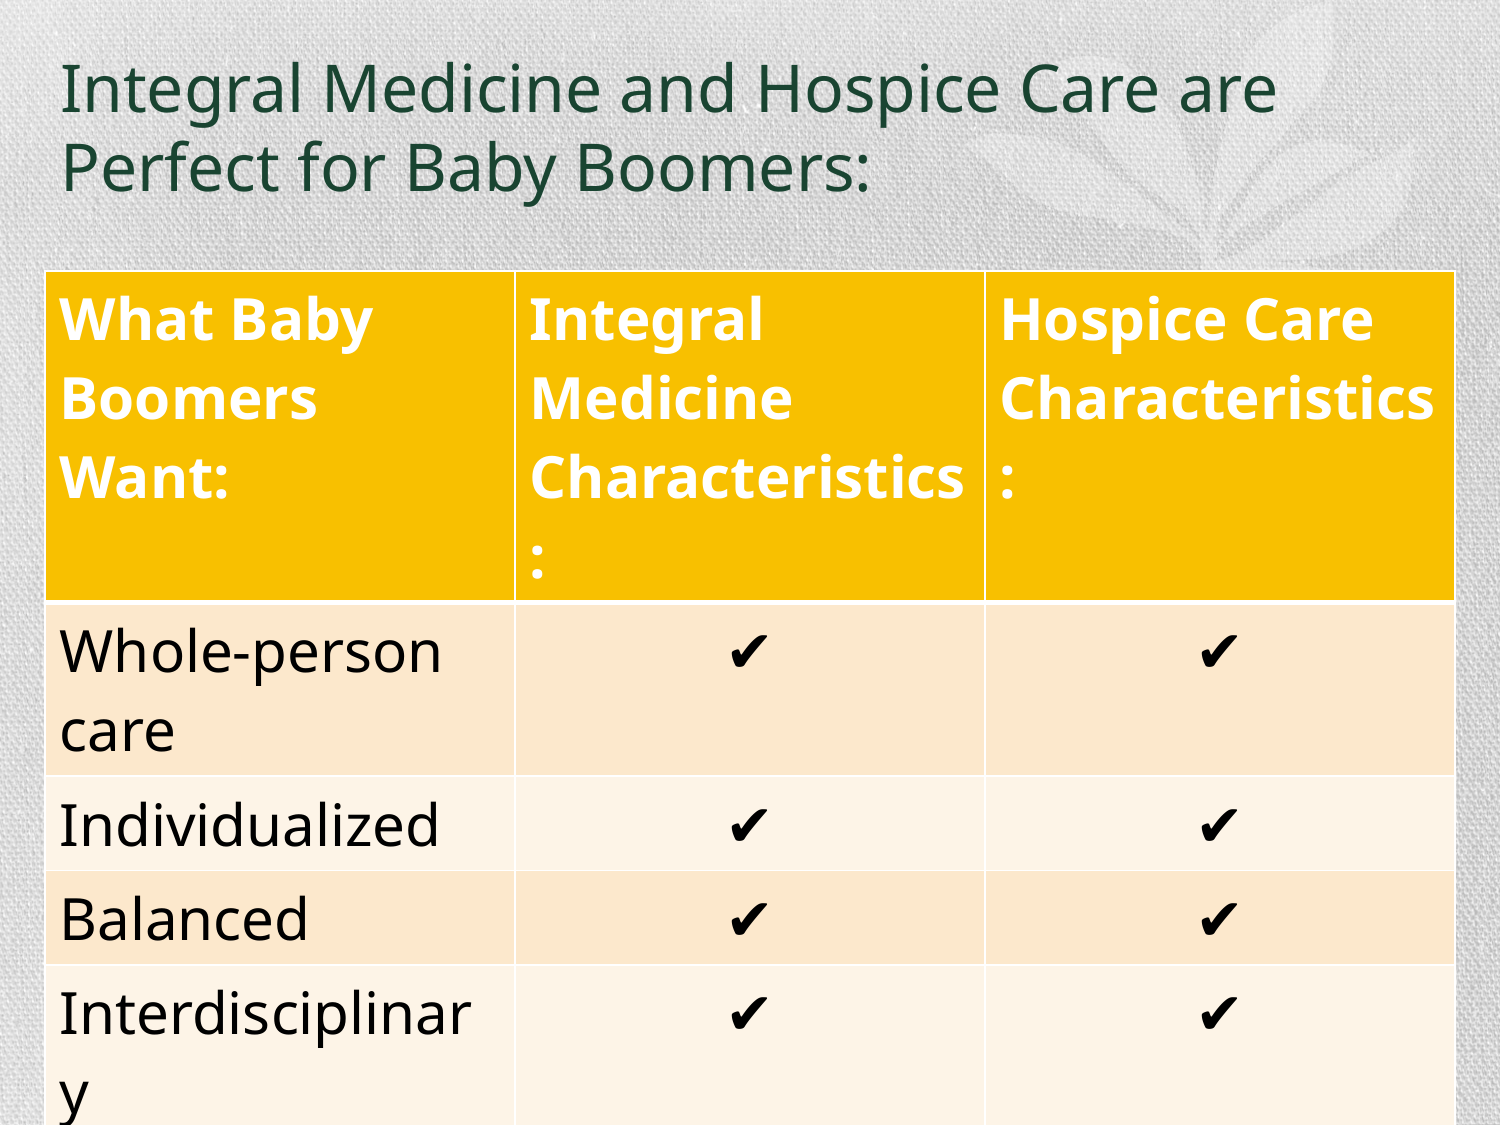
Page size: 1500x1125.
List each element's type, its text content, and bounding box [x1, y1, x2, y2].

table_cell Individualized [46, 777, 514, 870]
table_cell Whole-person care [46, 605, 514, 775]
table_header Integral Medicine Characteristics: [516, 272, 984, 600]
table_header Hospice Care Characteristics: [986, 272, 1454, 600]
table_cell ✔ [516, 605, 984, 775]
table_cell ✔ [986, 966, 1454, 1125]
table_cell ✔ [986, 777, 1454, 870]
table_cell Balanced [46, 871, 514, 964]
table_cell ✔ [516, 966, 984, 1125]
table_header What Baby Boomers Want: [46, 272, 514, 600]
title Integral Medicine and Hospice Care are Perfect for Baby Boomers: [45, 37, 1455, 213]
table_cell Interdisciplinary [46, 966, 514, 1125]
table_cell ✔ [986, 605, 1454, 775]
table_cell ✔ [516, 777, 984, 870]
table_cell ✔ [516, 871, 984, 964]
table_cell ✔ [986, 871, 1454, 964]
